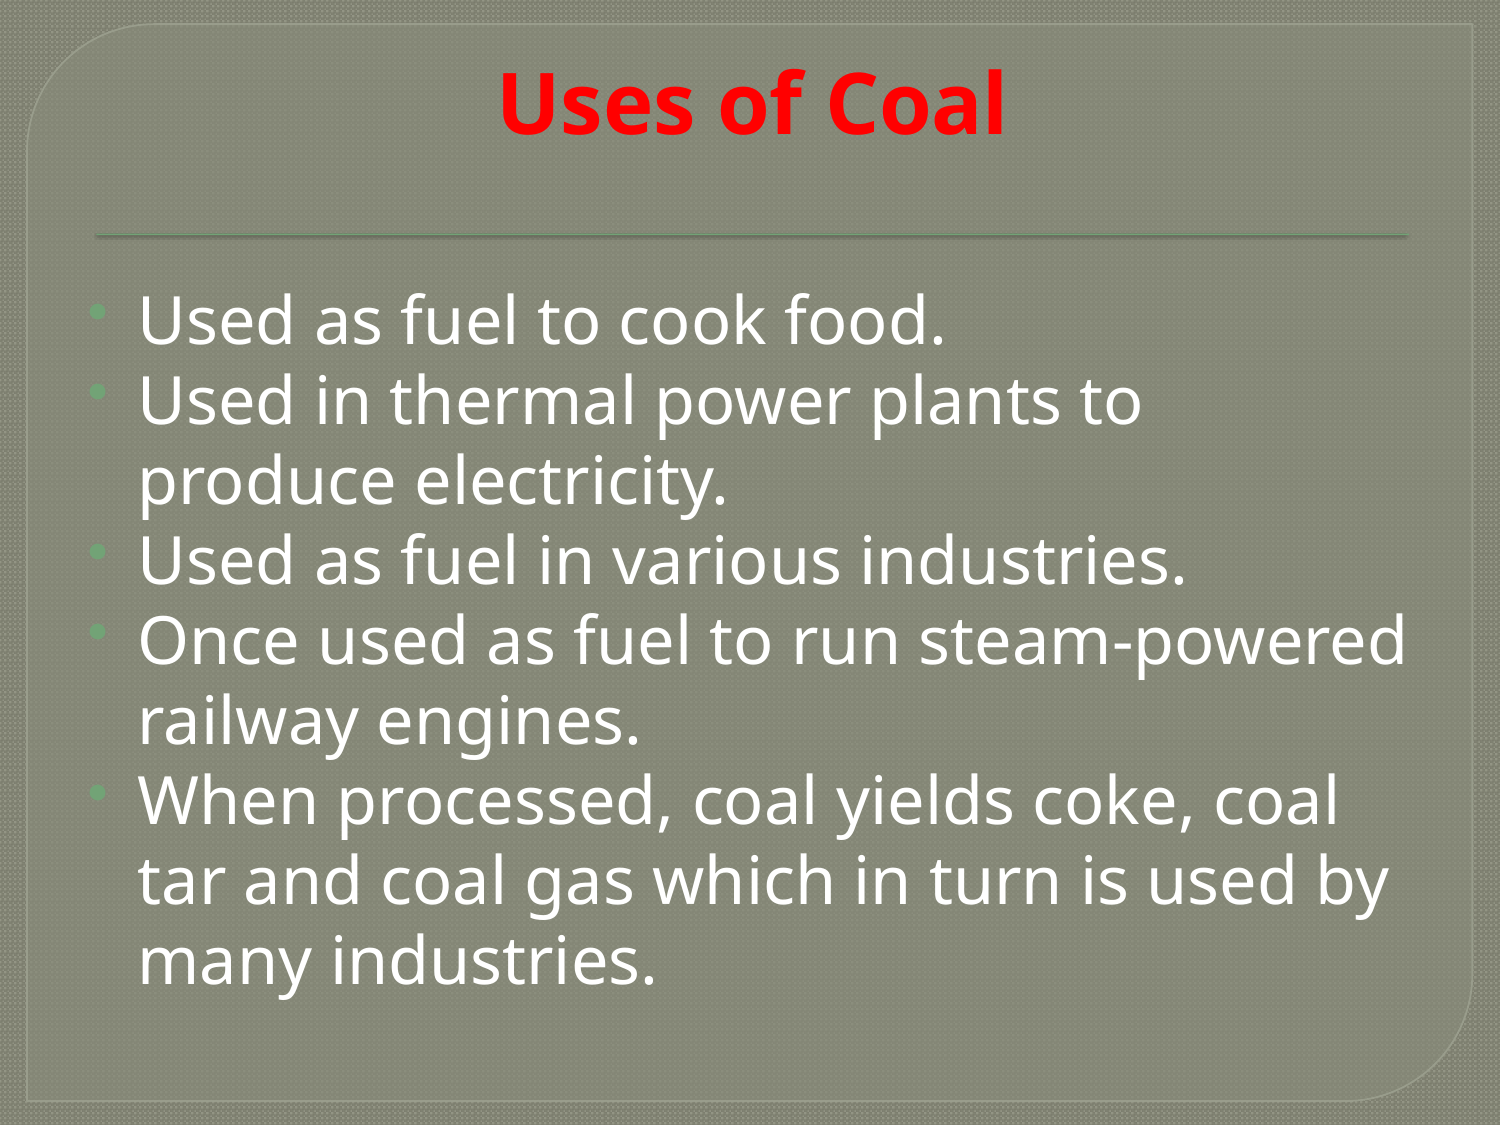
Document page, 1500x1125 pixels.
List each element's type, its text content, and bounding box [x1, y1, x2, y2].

title Uses of Coal [75, 41, 1425, 230]
list Used as fuel to cook food. Used in thermal power plants to produce electricity. Used as fuel in various industries. Once used as fuel to run steam-powered railway engines. When processed, coal yields coke, coal tar and coal gas which in turn is used by many industries. [75, 270, 1425, 1013]
